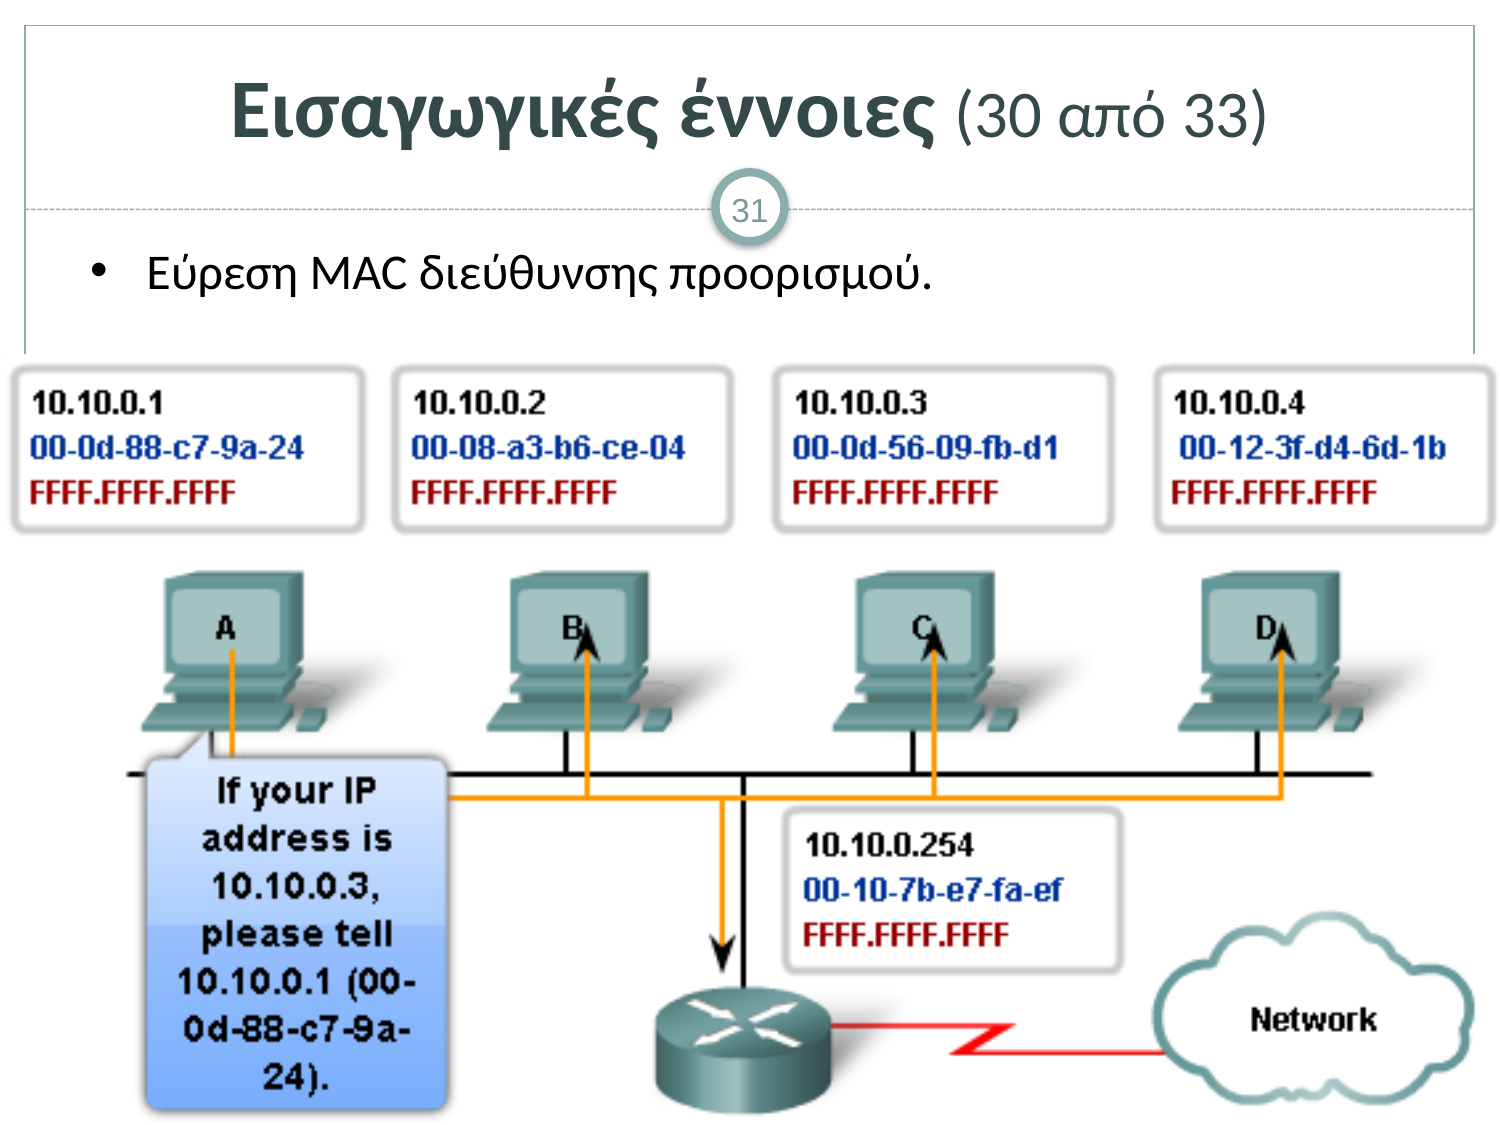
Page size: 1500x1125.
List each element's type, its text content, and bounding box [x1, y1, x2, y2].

picture [0, 354, 1500, 1123]
list Εύρεση MAC διεύθυνσης προορισμού. [75, 231, 1425, 352]
title Εισαγωγικές έννοιες (30 από 33) [75, 29, 1425, 179]
